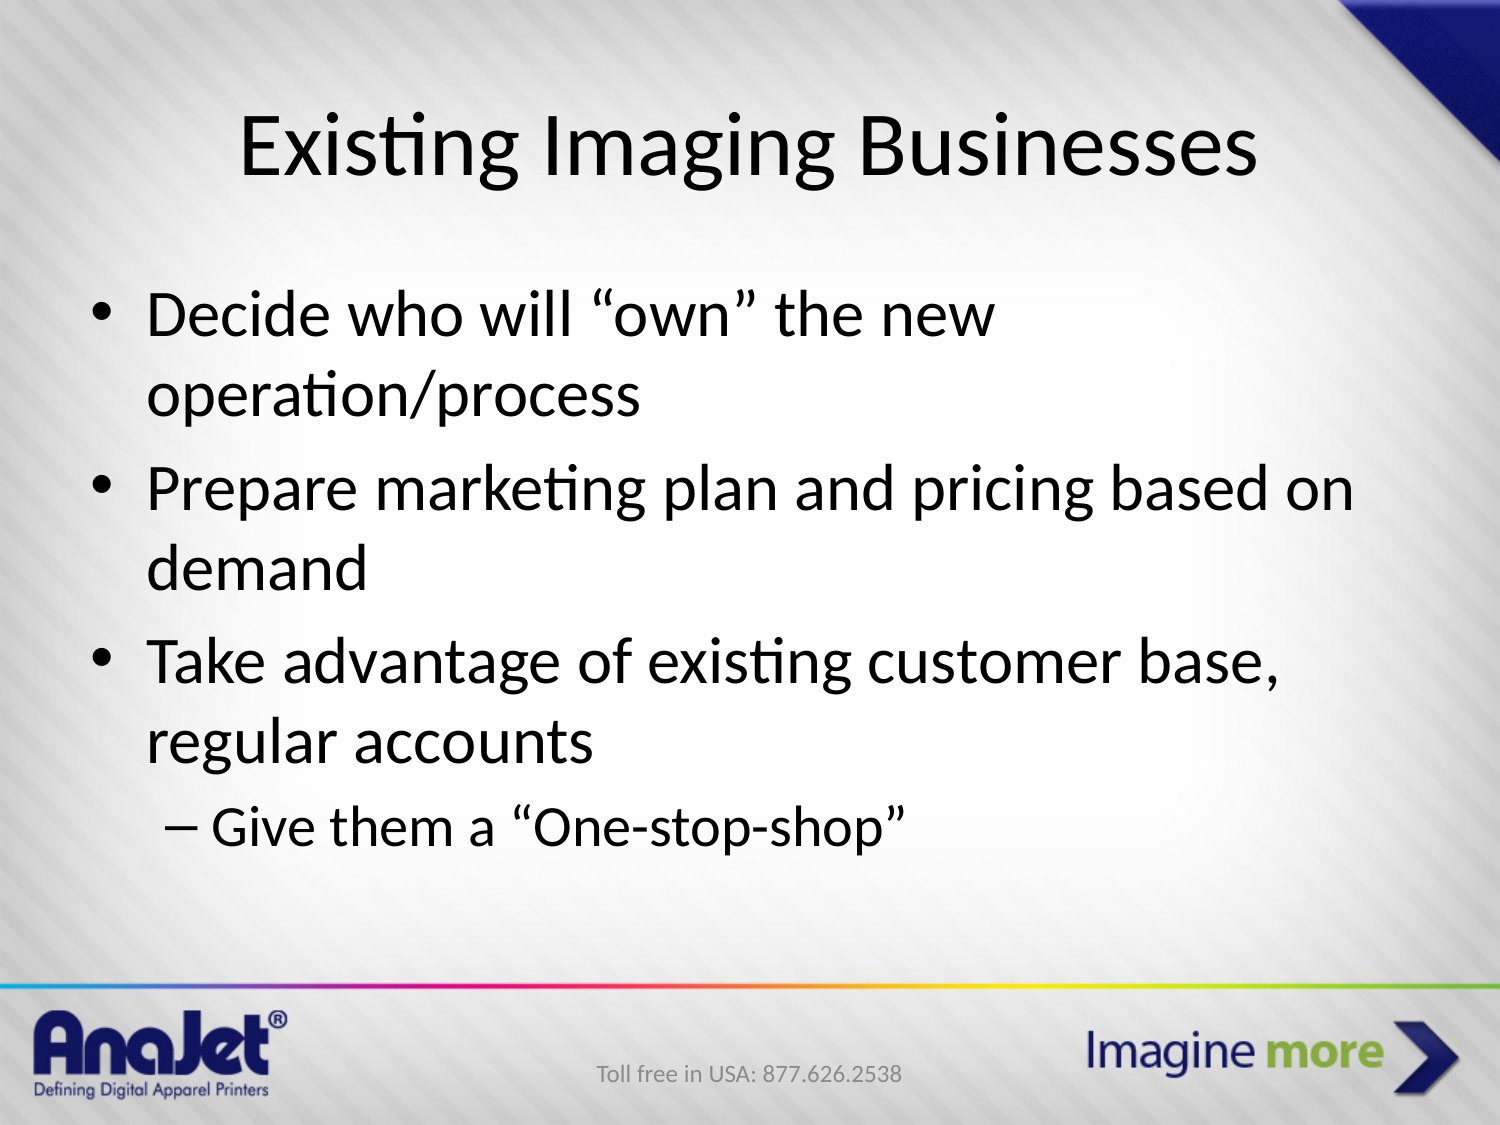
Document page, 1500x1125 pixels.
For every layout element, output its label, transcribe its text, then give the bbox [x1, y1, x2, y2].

footer Toll free in USA: 877.626.2538 [512, 1042, 988, 1103]
title Existing Imaging Businesses [74, 44, 1426, 233]
picture [0, 0, 1500, 1125]
list Decide who will “own” the new operation/process Prepare marketing plan and pricing based on demand Take advantage of existing customer base, regular accounts Give them a “One-stop-shop” [74, 262, 1426, 1006]
